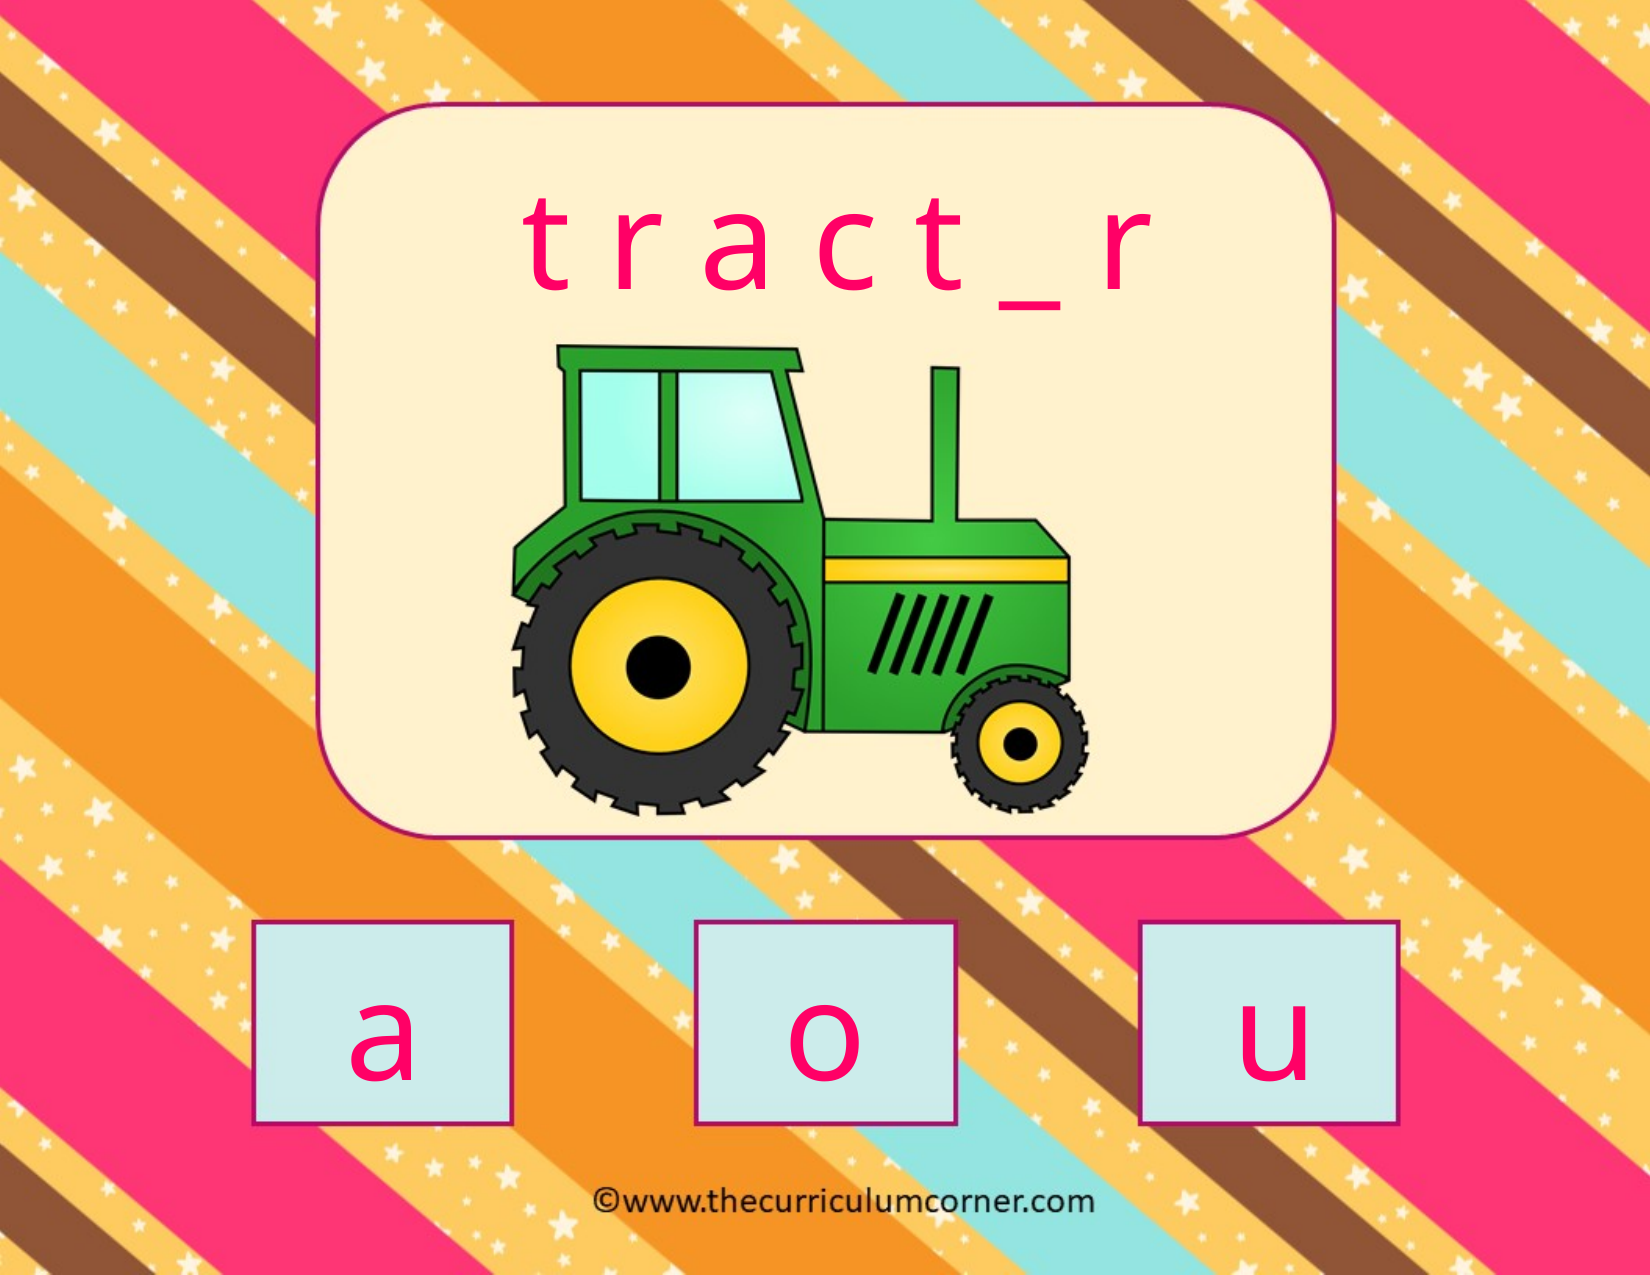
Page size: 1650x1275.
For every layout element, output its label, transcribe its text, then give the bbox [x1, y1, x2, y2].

text_box o [695, 935, 955, 1116]
text_box a [260, 935, 508, 1116]
text_box u [1142, 935, 1408, 1116]
text_box t r a c t _ r [507, 144, 1229, 325]
picture [0, 0, 1650, 1275]
